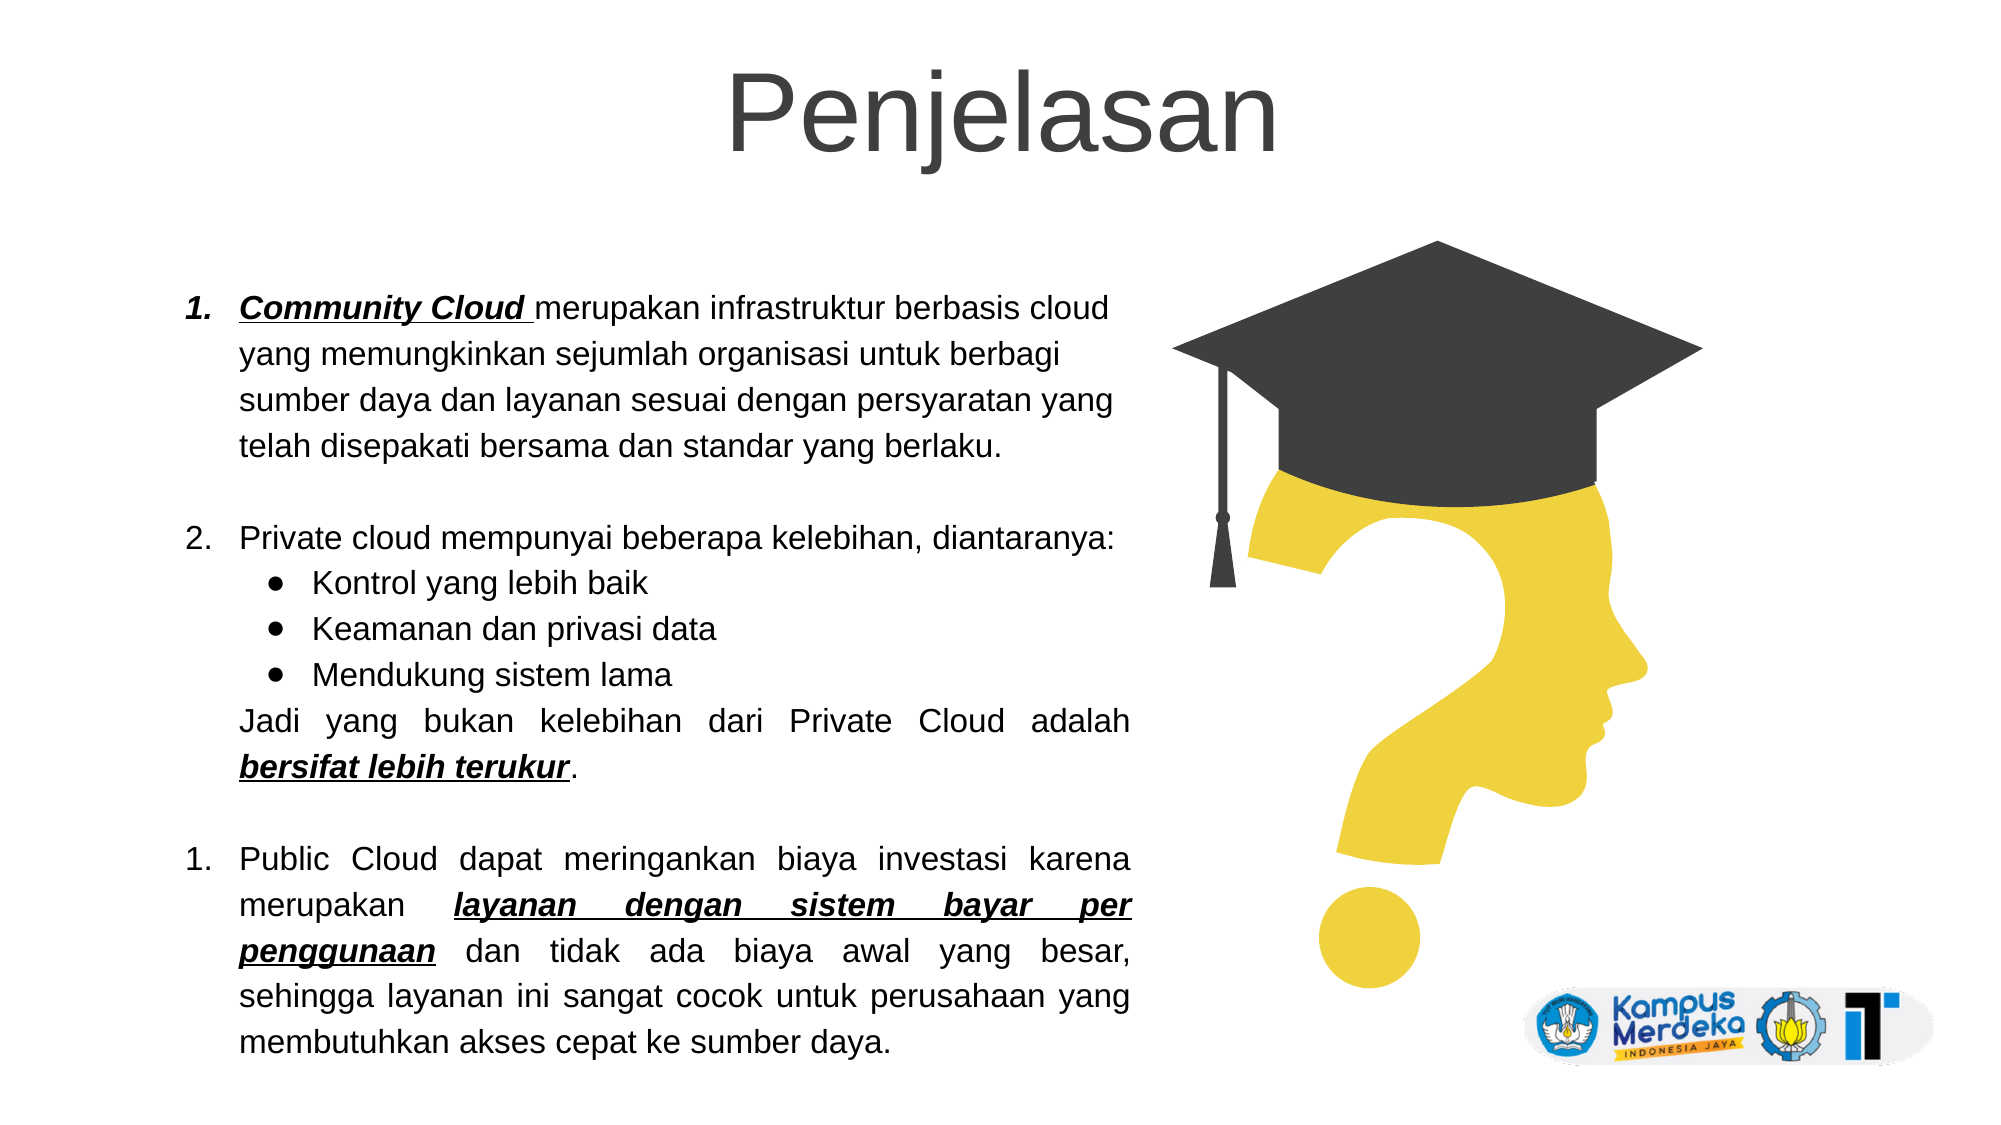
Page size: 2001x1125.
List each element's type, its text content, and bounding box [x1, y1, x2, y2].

picture [1522, 986, 1934, 1067]
list Penjelasan [53, 55, 1952, 175]
text_box Community Cloud merupakan infrastruktur berbasis cloud yang memungkinkan sejumlah organisasi untuk berbagi sumber daya dan layanan sesuai dengan persyaratan yang telah disepakati bersama dan standar yang berlaku. Private cloud mempunyai beberapa kelebihan, diantaranya: Kontrol yang lebih baik Keamanan dan privasi data Mendukung sistem lama Jadi yang bukan kelebihan dari Private Cloud adalah bersifat lebih terukur. Public Cloud dapat meringankan biaya investasi karena merupakan layanan dengan sistem bayar per penggunaan dan tidak ada biaya awal yang besar, sehingga layanan ini sangat cocok untuk perusahaan yang membutuhkan akses cepat ke sumber daya. [149, 265, 1148, 1076]
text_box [1171, 240, 1704, 1018]
picture [1543, 1018, 1592, 1050]
